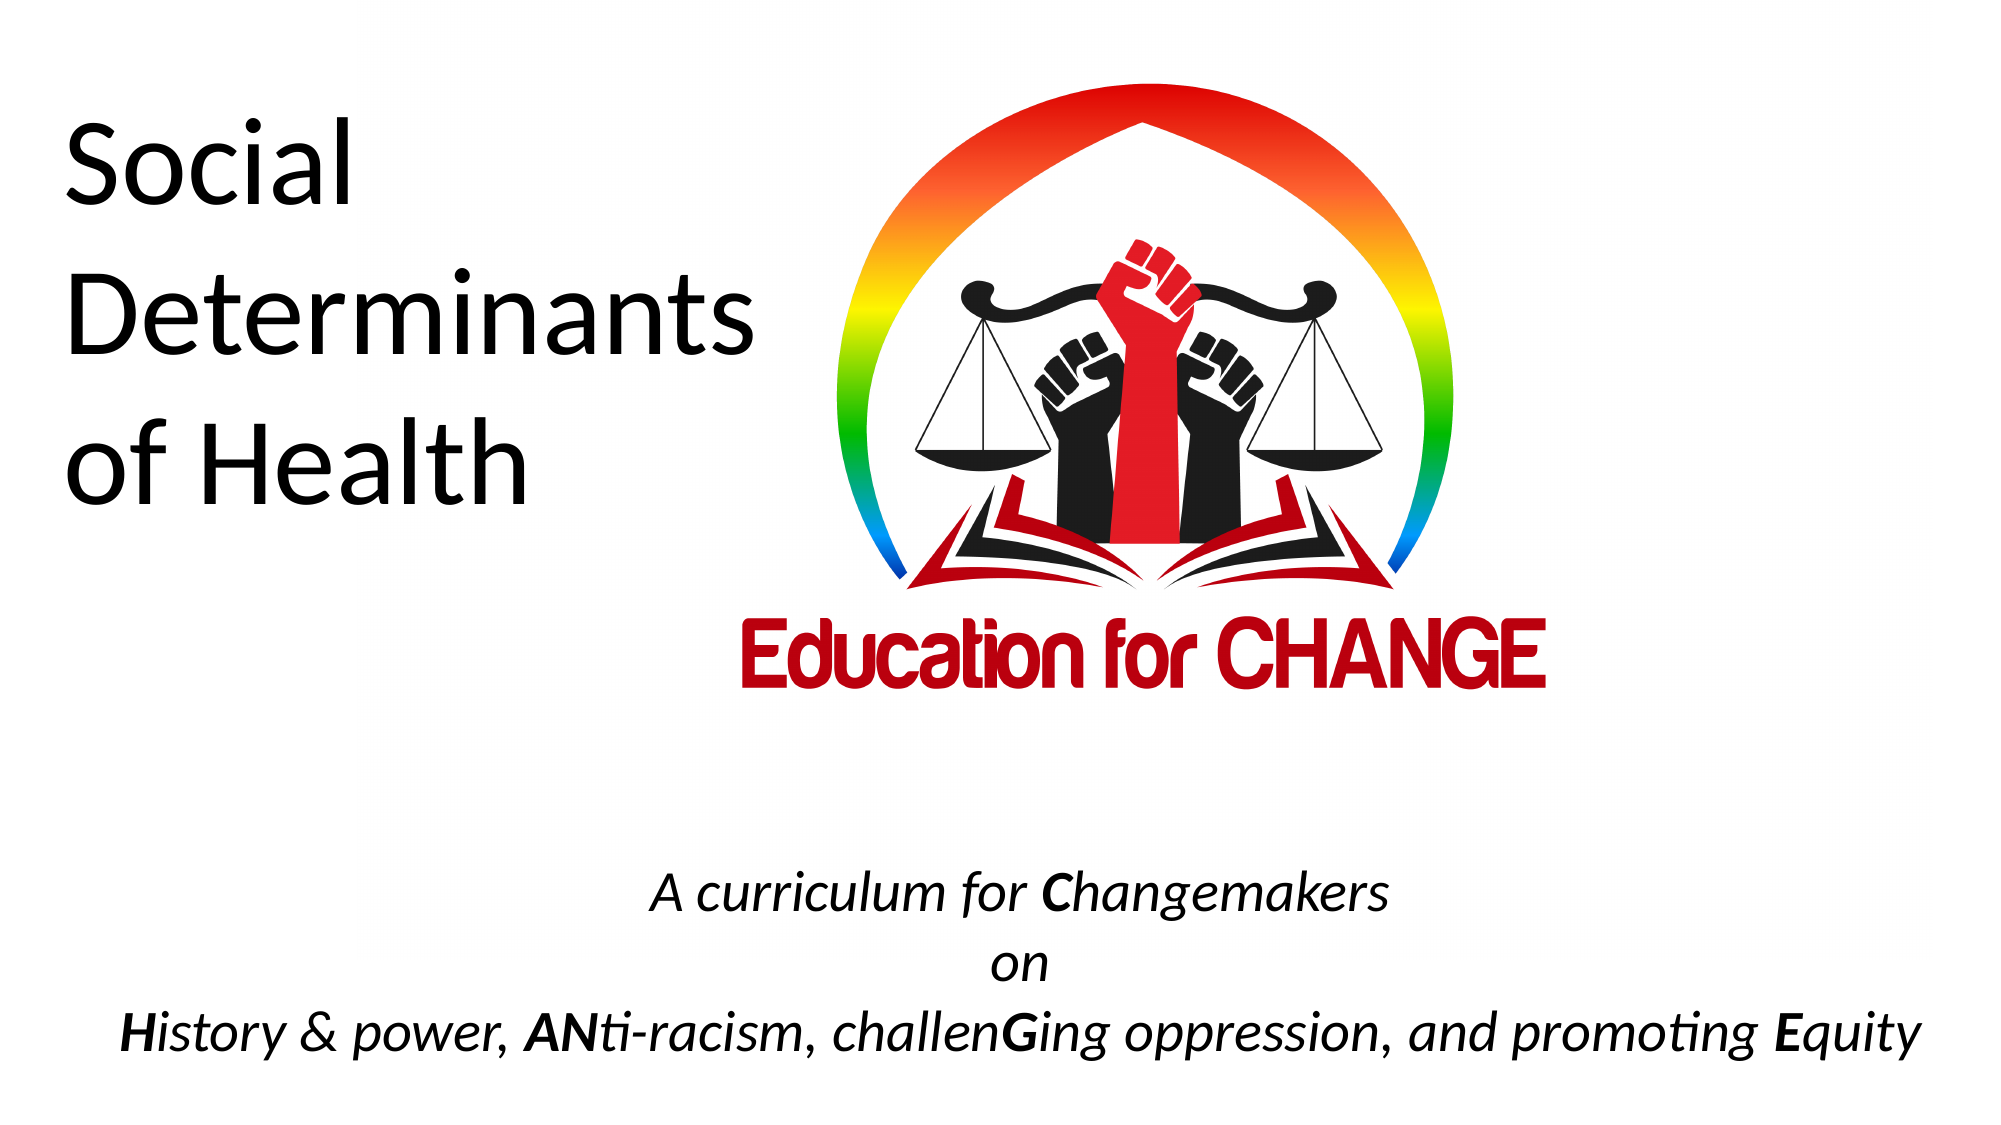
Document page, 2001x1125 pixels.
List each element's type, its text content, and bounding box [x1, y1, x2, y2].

text_box A curriculum for Changemakers on History & power, ANti-racism, challenGing oppression, and promoting Equity [20, 846, 2000, 1071]
picture [357, 0, 1934, 960]
text_box Social Determinants of Health [48, 72, 357, 538]
